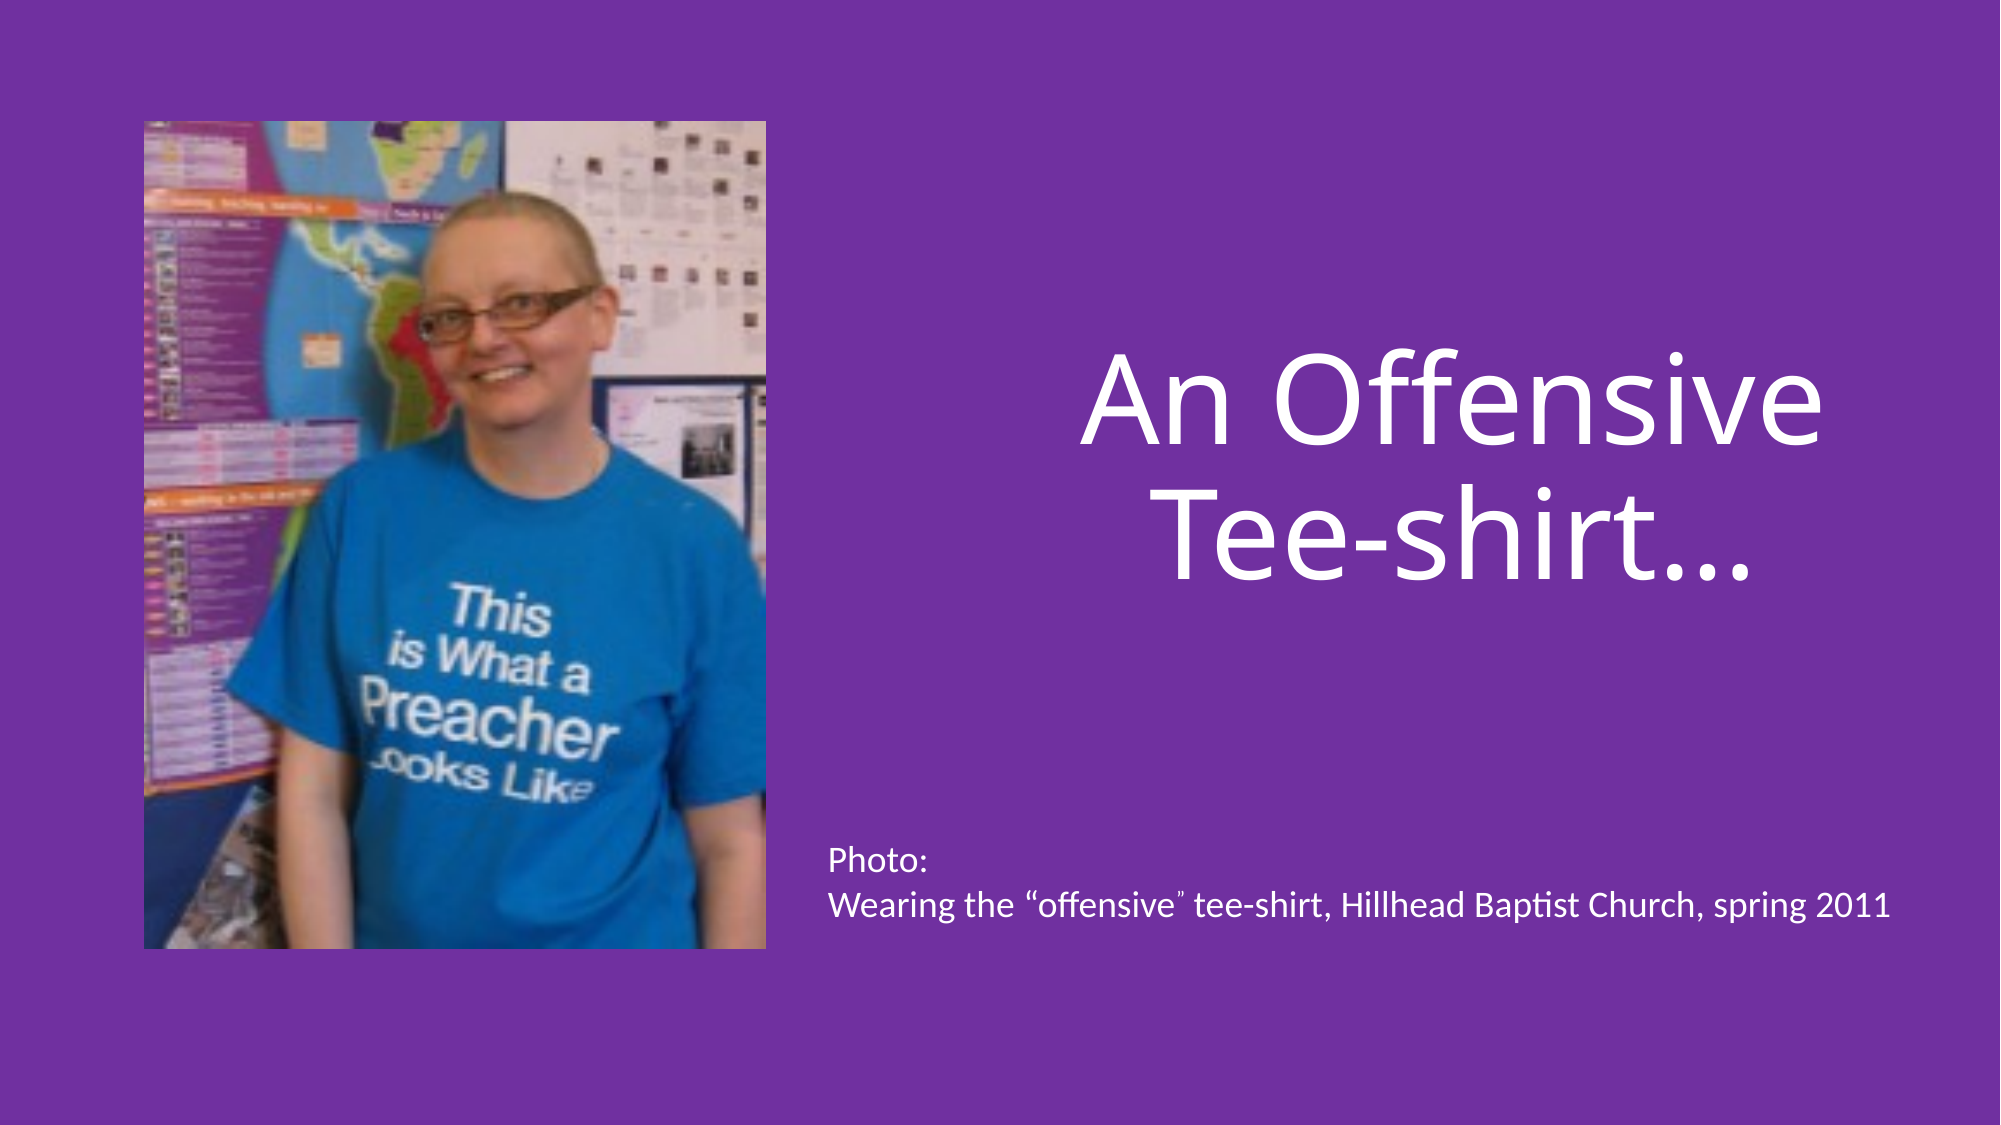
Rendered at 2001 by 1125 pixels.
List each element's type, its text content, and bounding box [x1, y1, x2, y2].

picture [144, 121, 766, 949]
text_box Photo: Wearing the “offensive” tee-shirt, Hillhead Baptist Church, spring 2011 [813, 828, 2000, 933]
text_box An Offensive Tee-shirt… [1016, 121, 1892, 615]
